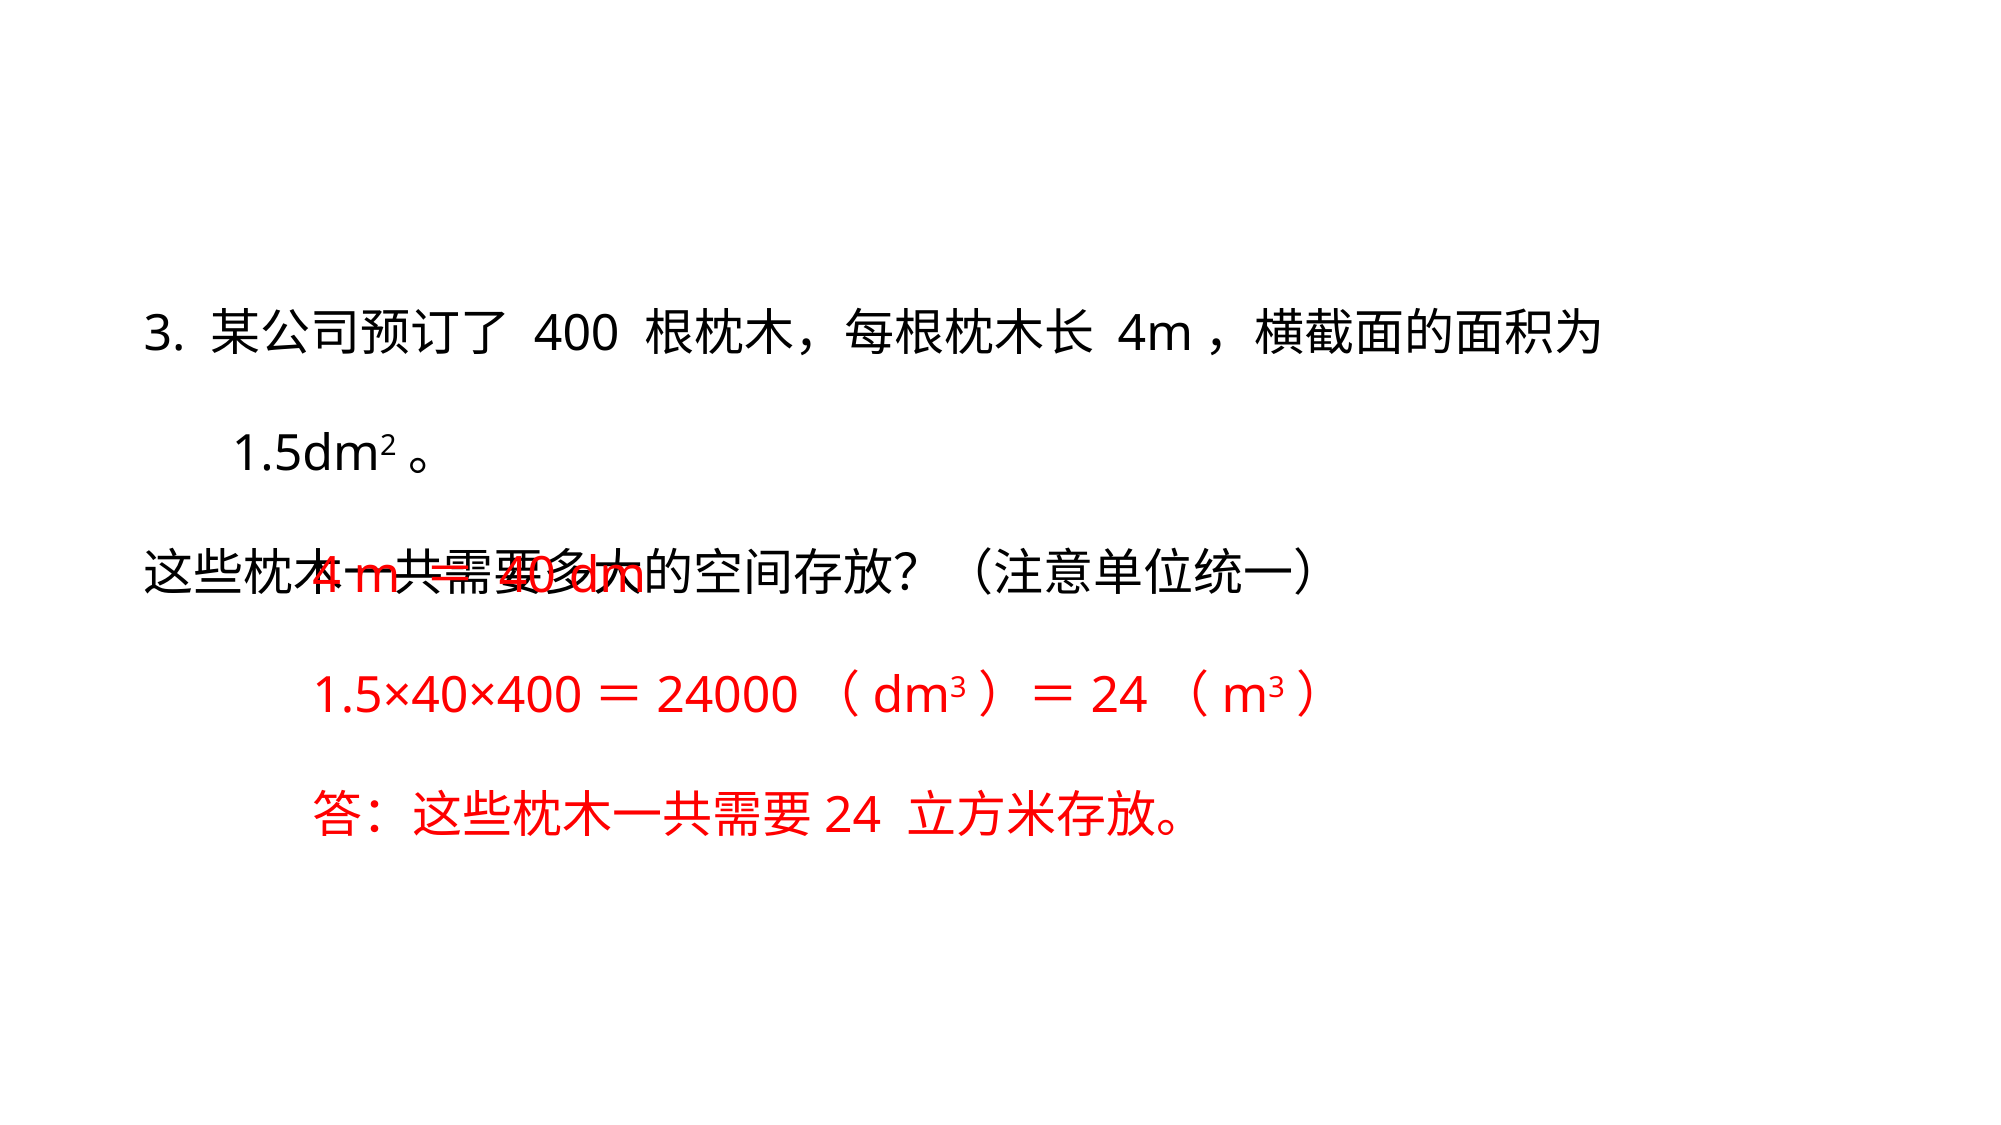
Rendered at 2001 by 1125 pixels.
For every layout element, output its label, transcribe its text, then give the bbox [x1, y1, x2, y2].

text_box 4 m ＝ 40 dm 1.5×40×400＝24000（dm3）＝24（m3） 答：这些枕木一共需要24 立方米存放。 [297, 474, 1797, 850]
text_box 3. 某公司预订了 400 根枕木，每根枕木长 4m，横截面的面积为 1.5dm2。 这些枕木一共需要多大的空间存放？（注意单位统一） [128, 233, 1843, 608]
